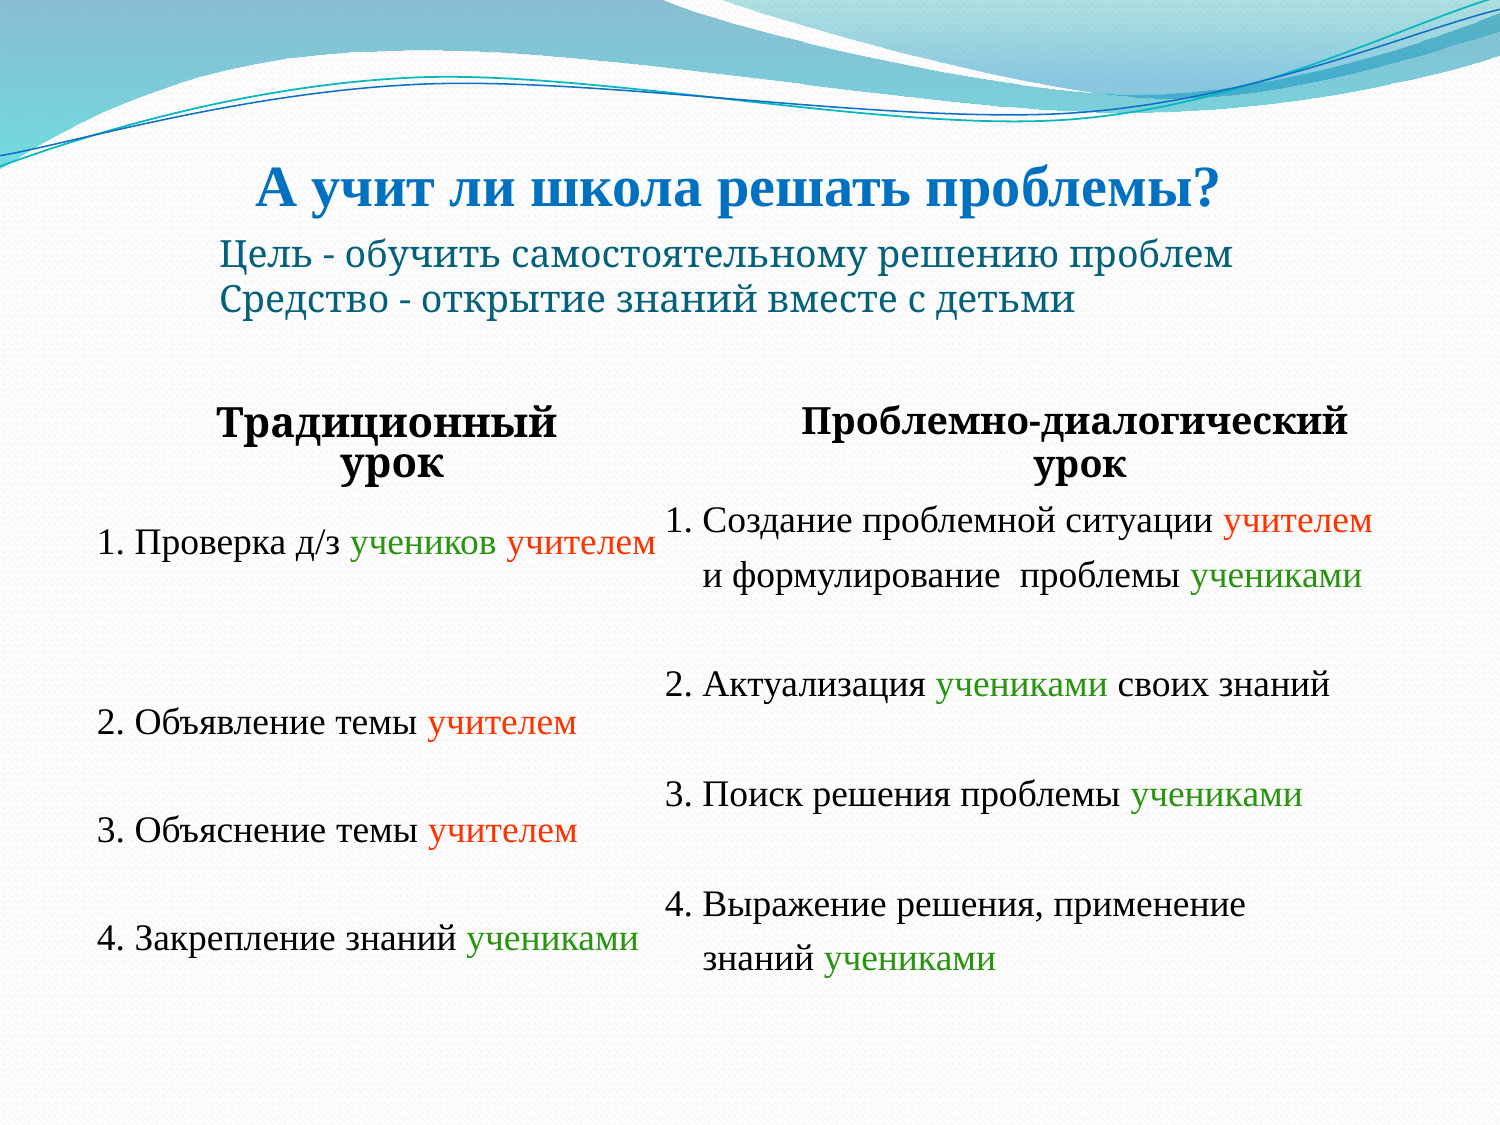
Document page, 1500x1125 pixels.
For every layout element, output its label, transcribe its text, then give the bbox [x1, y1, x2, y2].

text_box А учит ли школа решать проблемы? [240, 140, 1238, 222]
text_box Цель - обучить самостоятельному решению проблем Средство - открытие знаний вместе с детьми [204, 222, 1249, 328]
text_box Традиционный урок 1. Проверка д/з учеников учителем 2. Объявление темы учителем 3. Объяснение темы учителем 4. Закрепление знаний учениками [82, 398, 650, 965]
text_box Проблемно-диалогический урок 1. Создание проблемной ситуации учителем и формулирование проблемы учениками 2. Актуализация учениками своих знаний 3. Поиск решения проблемы учениками 4. Выражение решения, применение знаний учениками [650, 398, 1500, 986]
